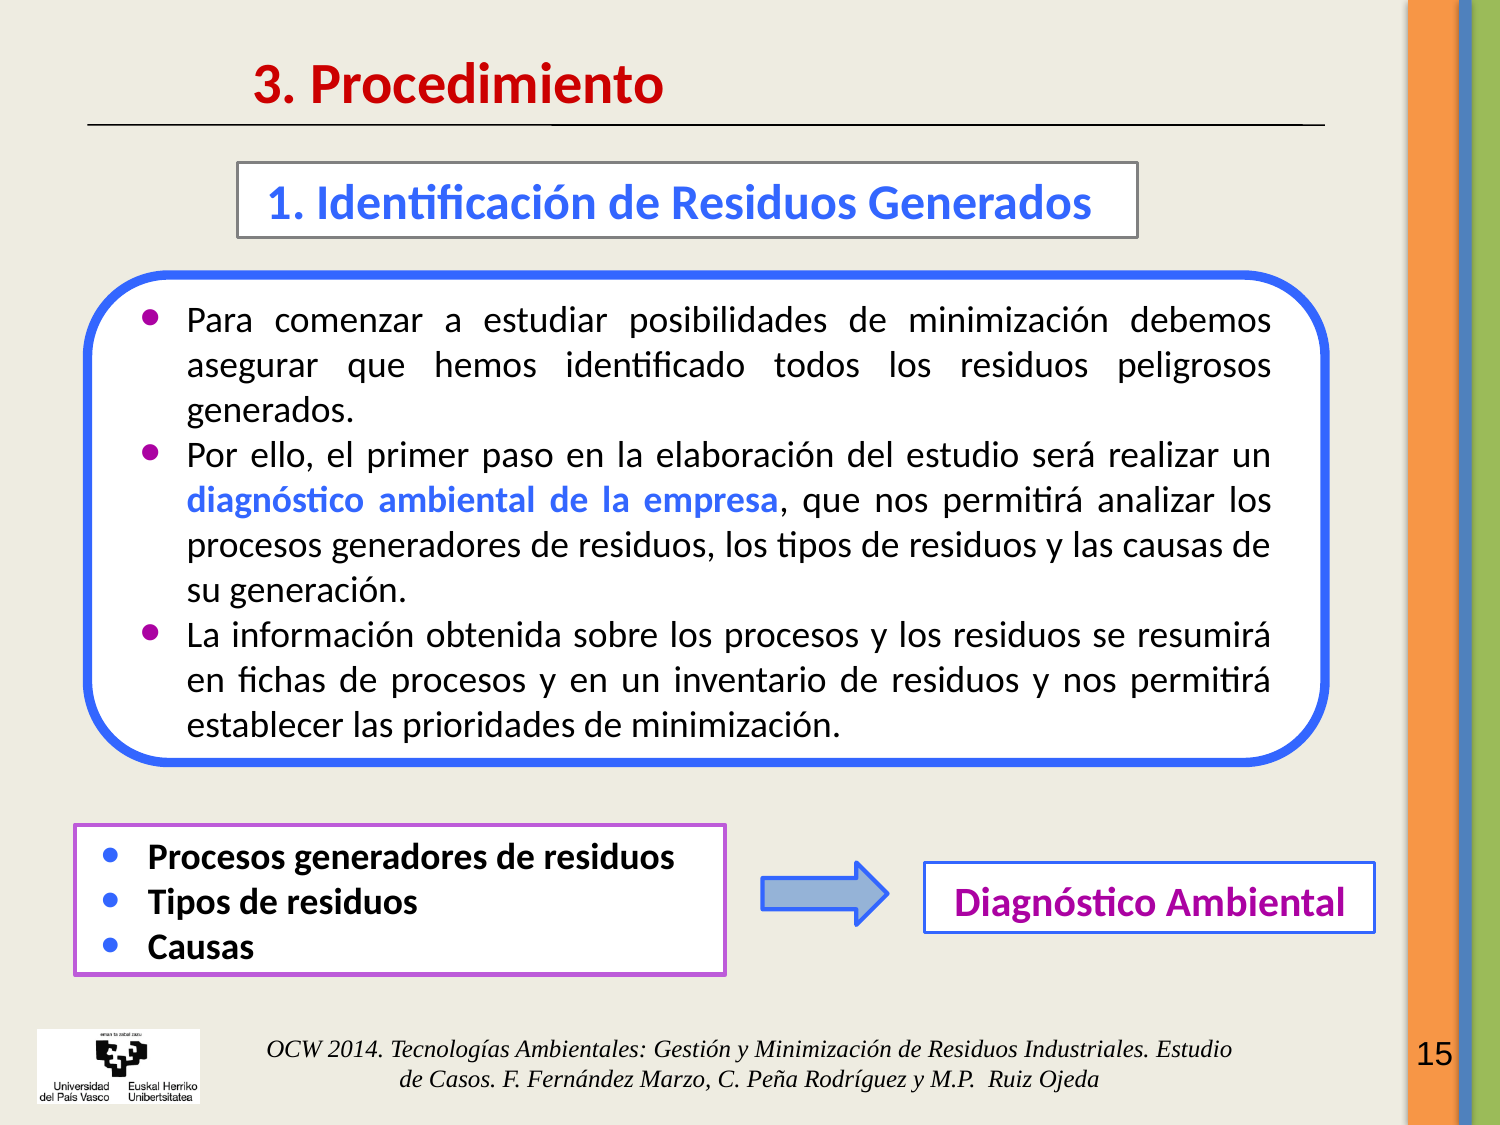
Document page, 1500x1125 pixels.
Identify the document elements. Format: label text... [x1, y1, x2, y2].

picture [37, 1029, 201, 1104]
text_box Para comenzar a estudiar posibilidades de minimización debemos asegurar que hemos identificado todos los residuos peligrosos generados. Por ello, el primer paso en la elaboración del estudio será realizar un diagnóstico ambiental de la empresa, que nos permitirá analizar los procesos generadores de residuos, los tipos de residuos y las causas de su generación. La información obtenida sobre los procesos y los residuos se resumirá en fichas de procesos y en un inventario de residuos y nos permitirá establecer las prioridades de minimización. [125, 287, 1288, 753]
text_box 15 [1401, 1025, 1495, 1104]
text_box [760, 860, 890, 927]
text_box OCW 2014. Tecnologías Ambientales: Gestión y Minimización de Residuos Industriales. Estudio de Casos. F. Fernández Marzo, C. Peña Rodríguez y M.P. Ruiz Ojeda [249, 1025, 1250, 1101]
text_box 3. Procedimiento [237, 37, 925, 123]
text_box [126, 753, 1287, 765]
text_box [85, 272, 1328, 753]
text_box 1. Identificación de Residuos Generados [235, 160, 1139, 239]
text_box Procesos generadores de residuos Tipos de residuos Causas [73, 823, 727, 977]
text_box Diagnóstico Ambiental [923, 860, 1377, 934]
